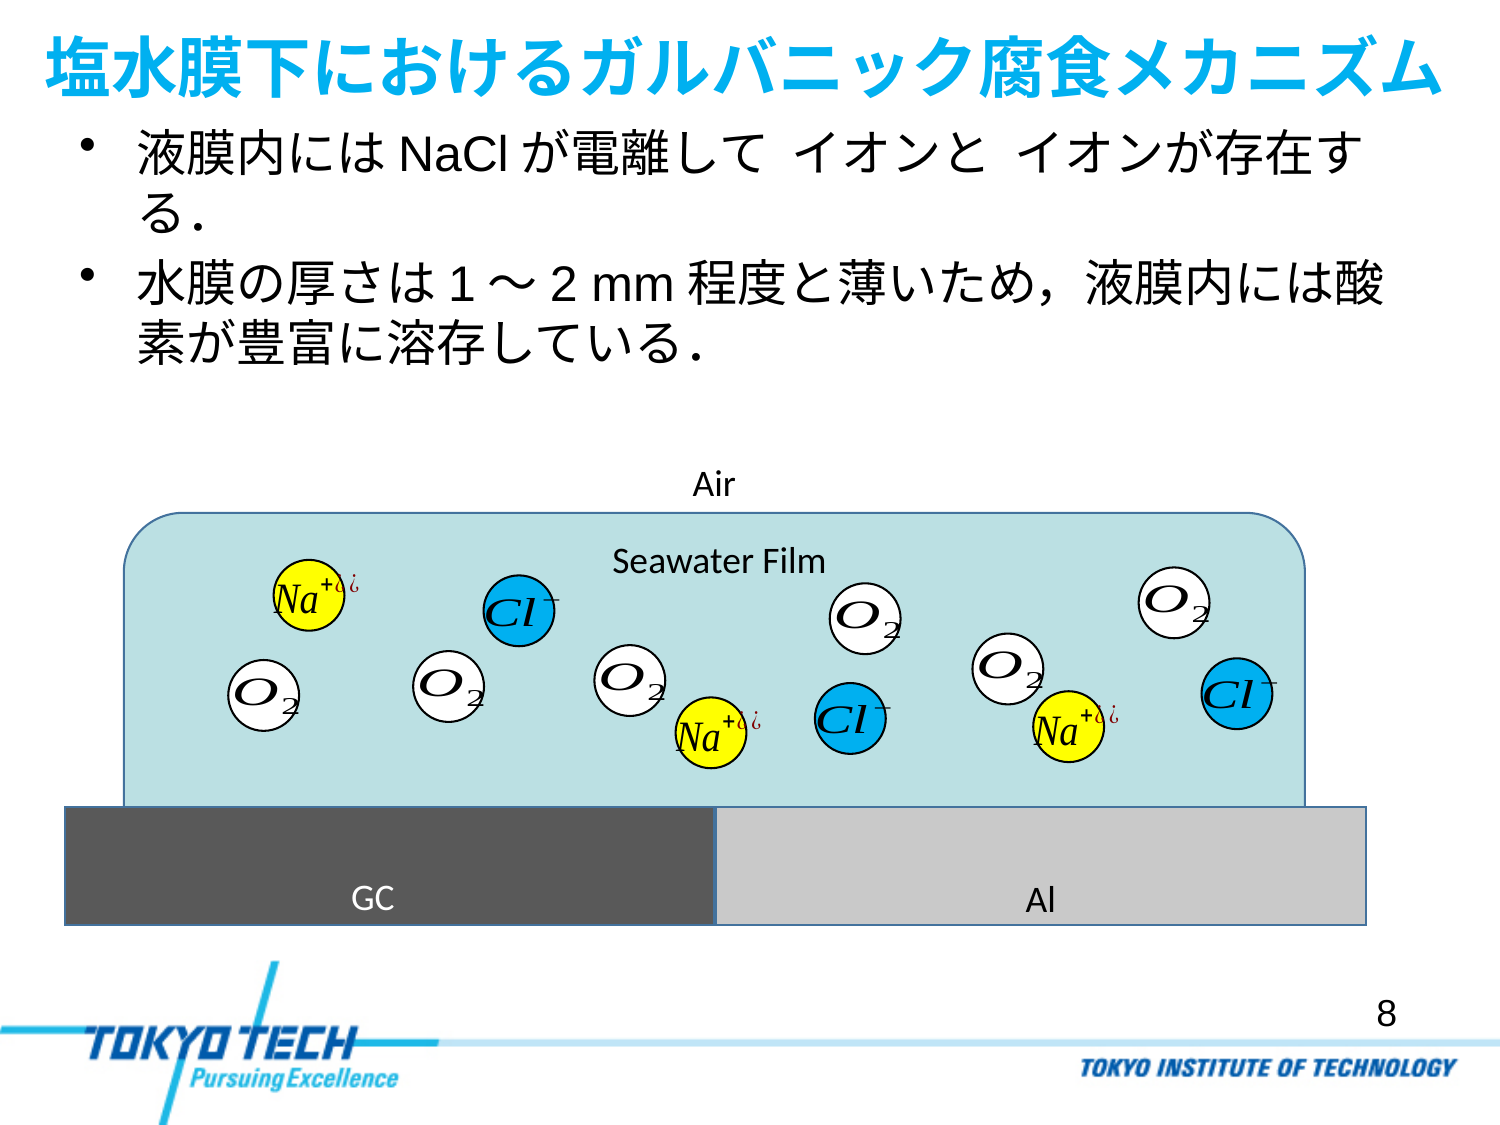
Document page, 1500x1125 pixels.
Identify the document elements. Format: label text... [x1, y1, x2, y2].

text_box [594, 644, 668, 717]
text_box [1031, 690, 1120, 763]
title 塩水膜下におけるガルバニック腐食メカニズム [29, 12, 1471, 119]
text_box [271, 559, 360, 631]
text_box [829, 583, 903, 655]
text_box [64, 807, 715, 926]
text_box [482, 575, 562, 647]
picture [0, 960, 1500, 1125]
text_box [1200, 658, 1280, 730]
text_box Al [1010, 867, 1071, 927]
text_box [123, 512, 1305, 868]
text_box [673, 697, 762, 769]
text_box [716, 807, 1366, 926]
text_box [412, 650, 487, 723]
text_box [1138, 567, 1212, 639]
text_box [972, 633, 1046, 705]
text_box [228, 659, 302, 732]
text_box GC [336, 865, 410, 926]
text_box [814, 682, 893, 755]
text_box Seawater Film [597, 528, 842, 589]
text_box Air [677, 451, 751, 512]
